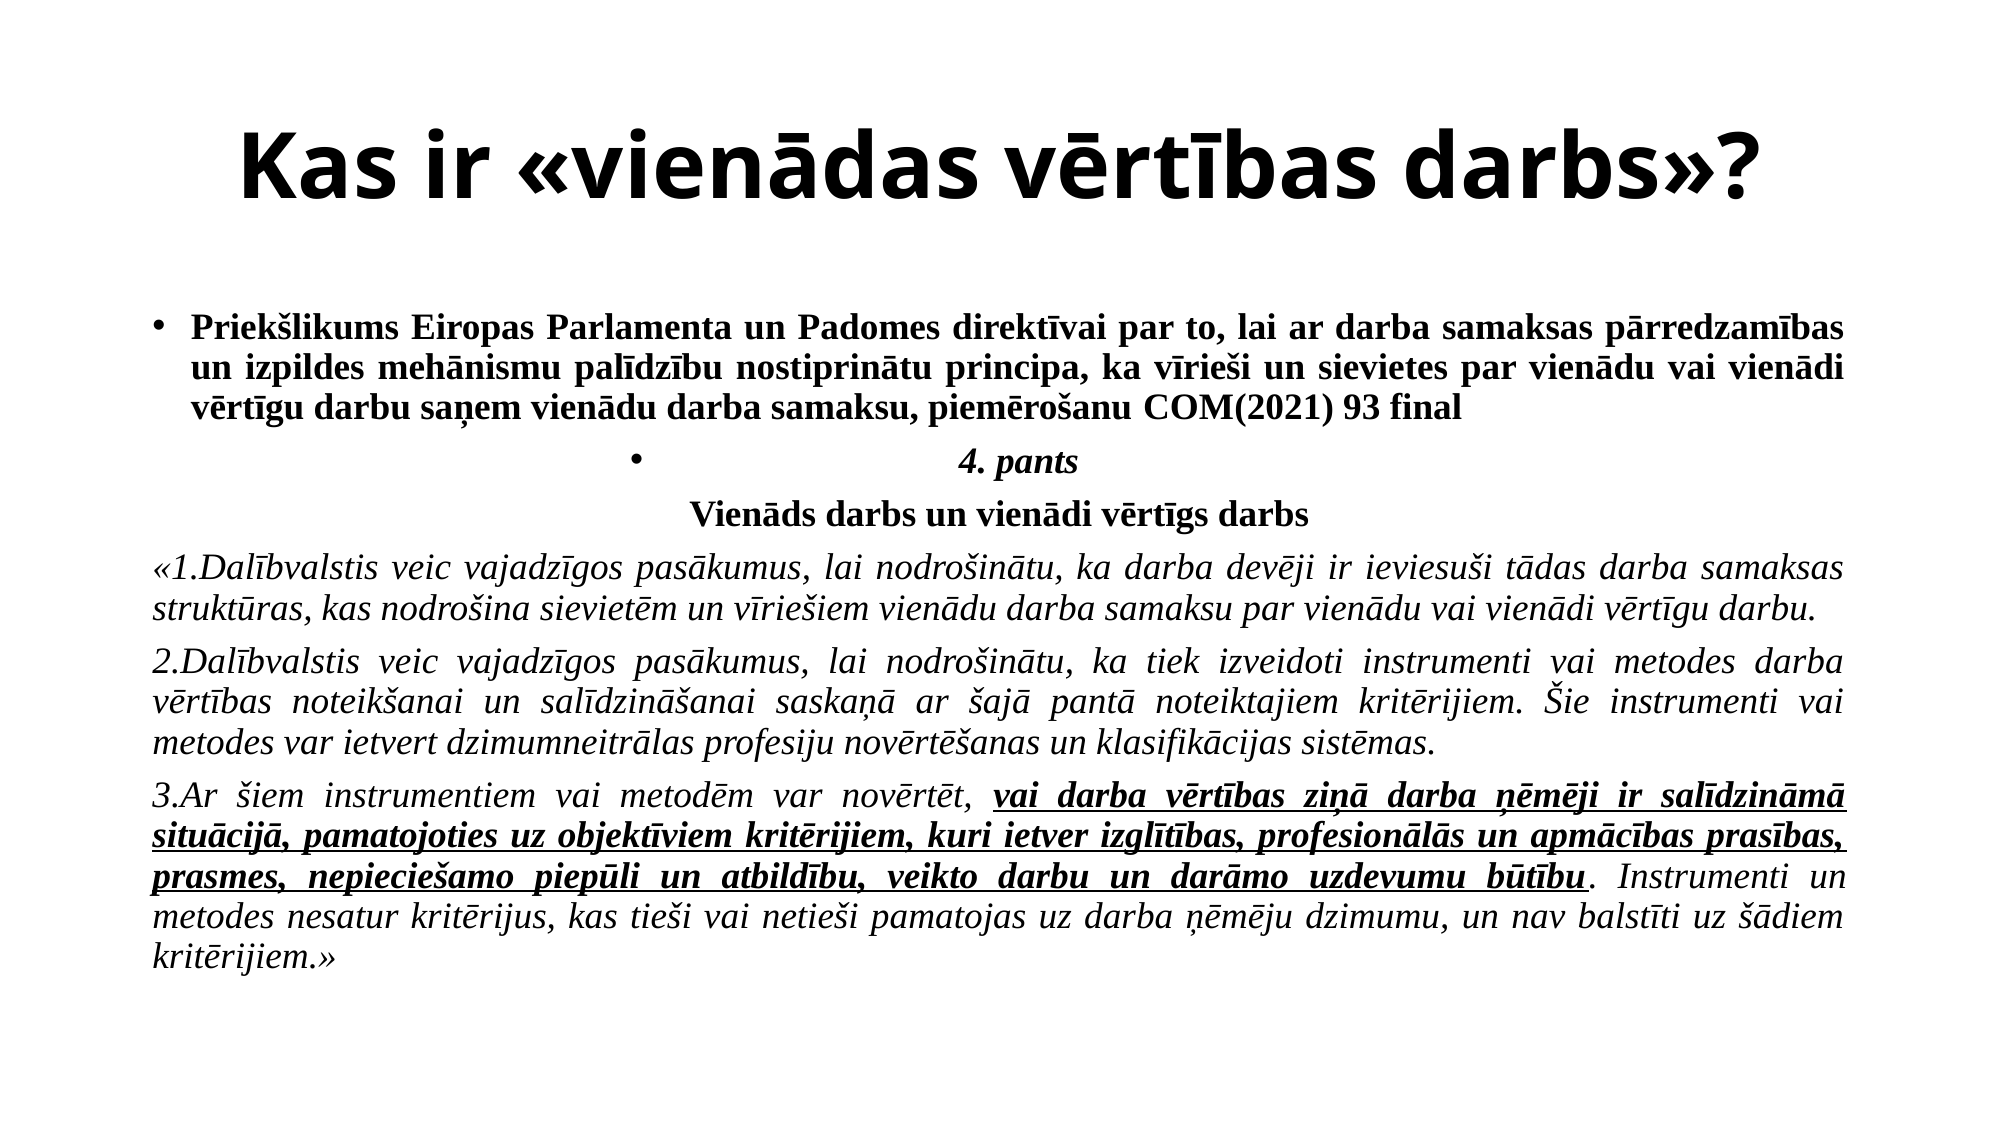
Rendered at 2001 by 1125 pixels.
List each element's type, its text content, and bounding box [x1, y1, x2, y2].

list Priekšlikums Eiropas Parlamenta un Padomes direktīvai par to, lai ar darba samaksas pārredzamības un izpildes mehānismu palīdzību nostiprinātu principa, ka vīrieši un sievietes par vienādu vai vienādi vērtīgu darbu saņem vienādu darba samaksu, piemērošanu COM(2021) 93 final 4. pants Vienāds darbs un vienādi vērtīgs darbs «1.Dalībvalstis veic vajadzīgos pasākumus, lai nodrošinātu, ka darba devēji ir ieviesuši tādas darba samaksas struktūras, kas nodrošina sievietēm un vīriešiem vienādu darba samaksu par vienādu vai vienādi vērtīgu darbu. 2.Dalībvalstis veic vajadzīgos pasākumus, lai nodrošinātu, ka tiek izveidoti instrumenti vai metodes darba vērtības noteikšanai un salīdzināšanai saskaņā ar šajā pantā noteiktajiem kritērijiem. Šie instrumenti vai metodes var ietvert dzimumneitrālas profesiju novērtēšanas un klasifikācijas sistēmas. 3.Ar šiem instrumentiem vai metodēm var novērtēt, vai darba vērtības ziņā darba ņēmēji ir salīdzināmā situācijā, pamatojoties uz objektīviem kritērijiem, kuri ietver izglītības, profesionālās un apmācības prasības, prasmes, nepieciešamo piepūli un atbildību, veikto darbu un darāmo uzdevumu būtību. Instrumenti un metodes nesatur kritērijus, kas tieši vai netieši pamatojas uz darba ņēmēju dzimumu, un nav balstīti uz šādiem kritērijiem.» [137, 299, 1863, 1014]
title Kas ir «vienādas vērtības darbs»? [137, 59, 1863, 278]
